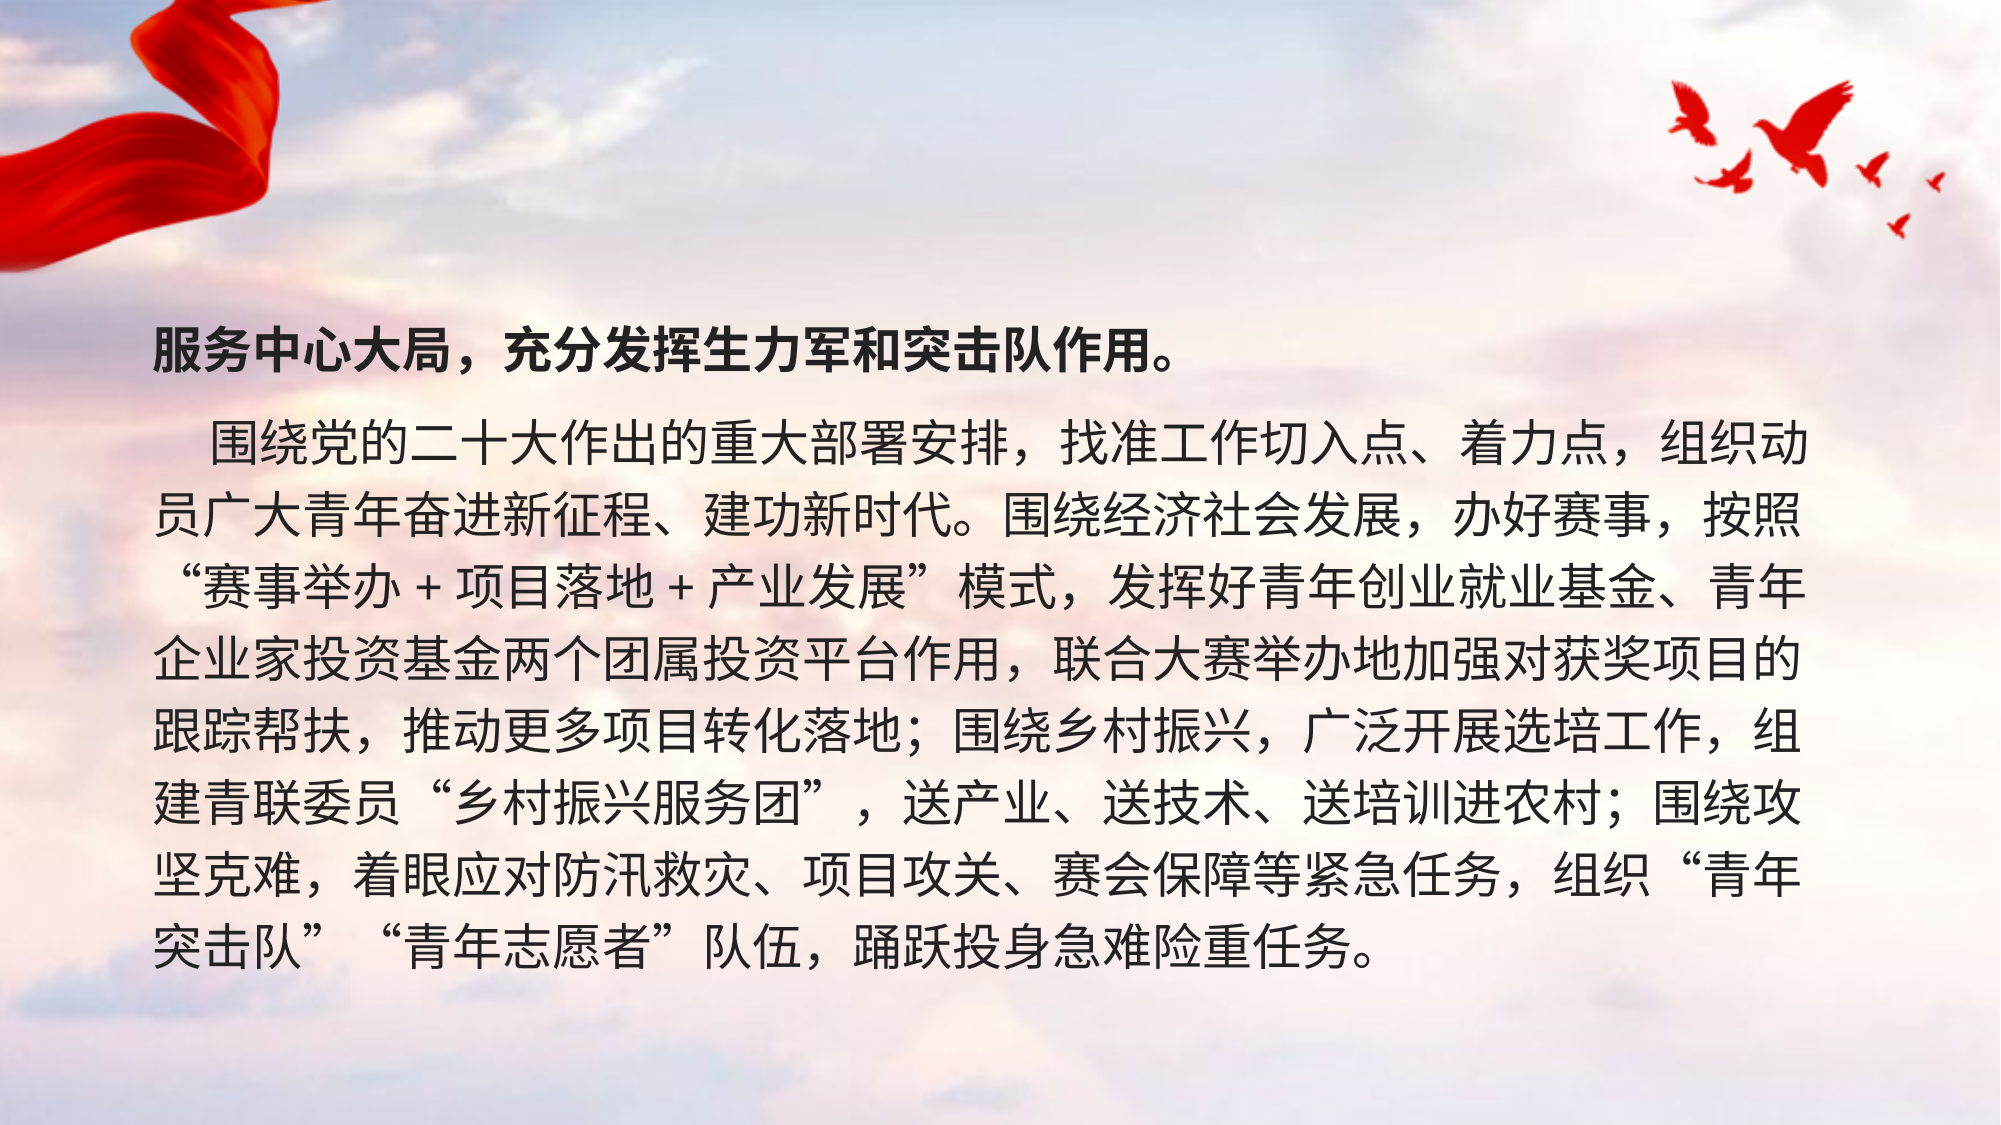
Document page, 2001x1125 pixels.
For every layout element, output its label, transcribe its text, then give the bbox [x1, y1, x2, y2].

title [34, 22, 790, 126]
list 服务中心大局，充分发挥生力军和突击队作用。 围绕党的二十大作出的重大部署安排，找准工作切入点、着力点，组织动员广大青年奋进新征程、建功新时代。围绕经济社会发展，办好赛事，按照“赛事举办+项目落地+产业发展”模式，发挥好青年创业就业基金、青年企业家投资基金两个团属投资平台作用，联合大赛举办地加强对获奖项目的跟踪帮扶，推动更多项目转化落地；围绕乡村振兴，广泛开展选培工作，组建青联委员“乡村振兴服务团”，送产业、送技术、送培训进农村；围绕攻坚克难，着眼应对防汛救灾、项目攻关、赛会保障等紧急任务，组织“青年突击队”“青年志愿者”队伍，踊跃投身急难险重任务。 [137, 299, 1863, 1014]
picture [0, 0, 2001, 1125]
